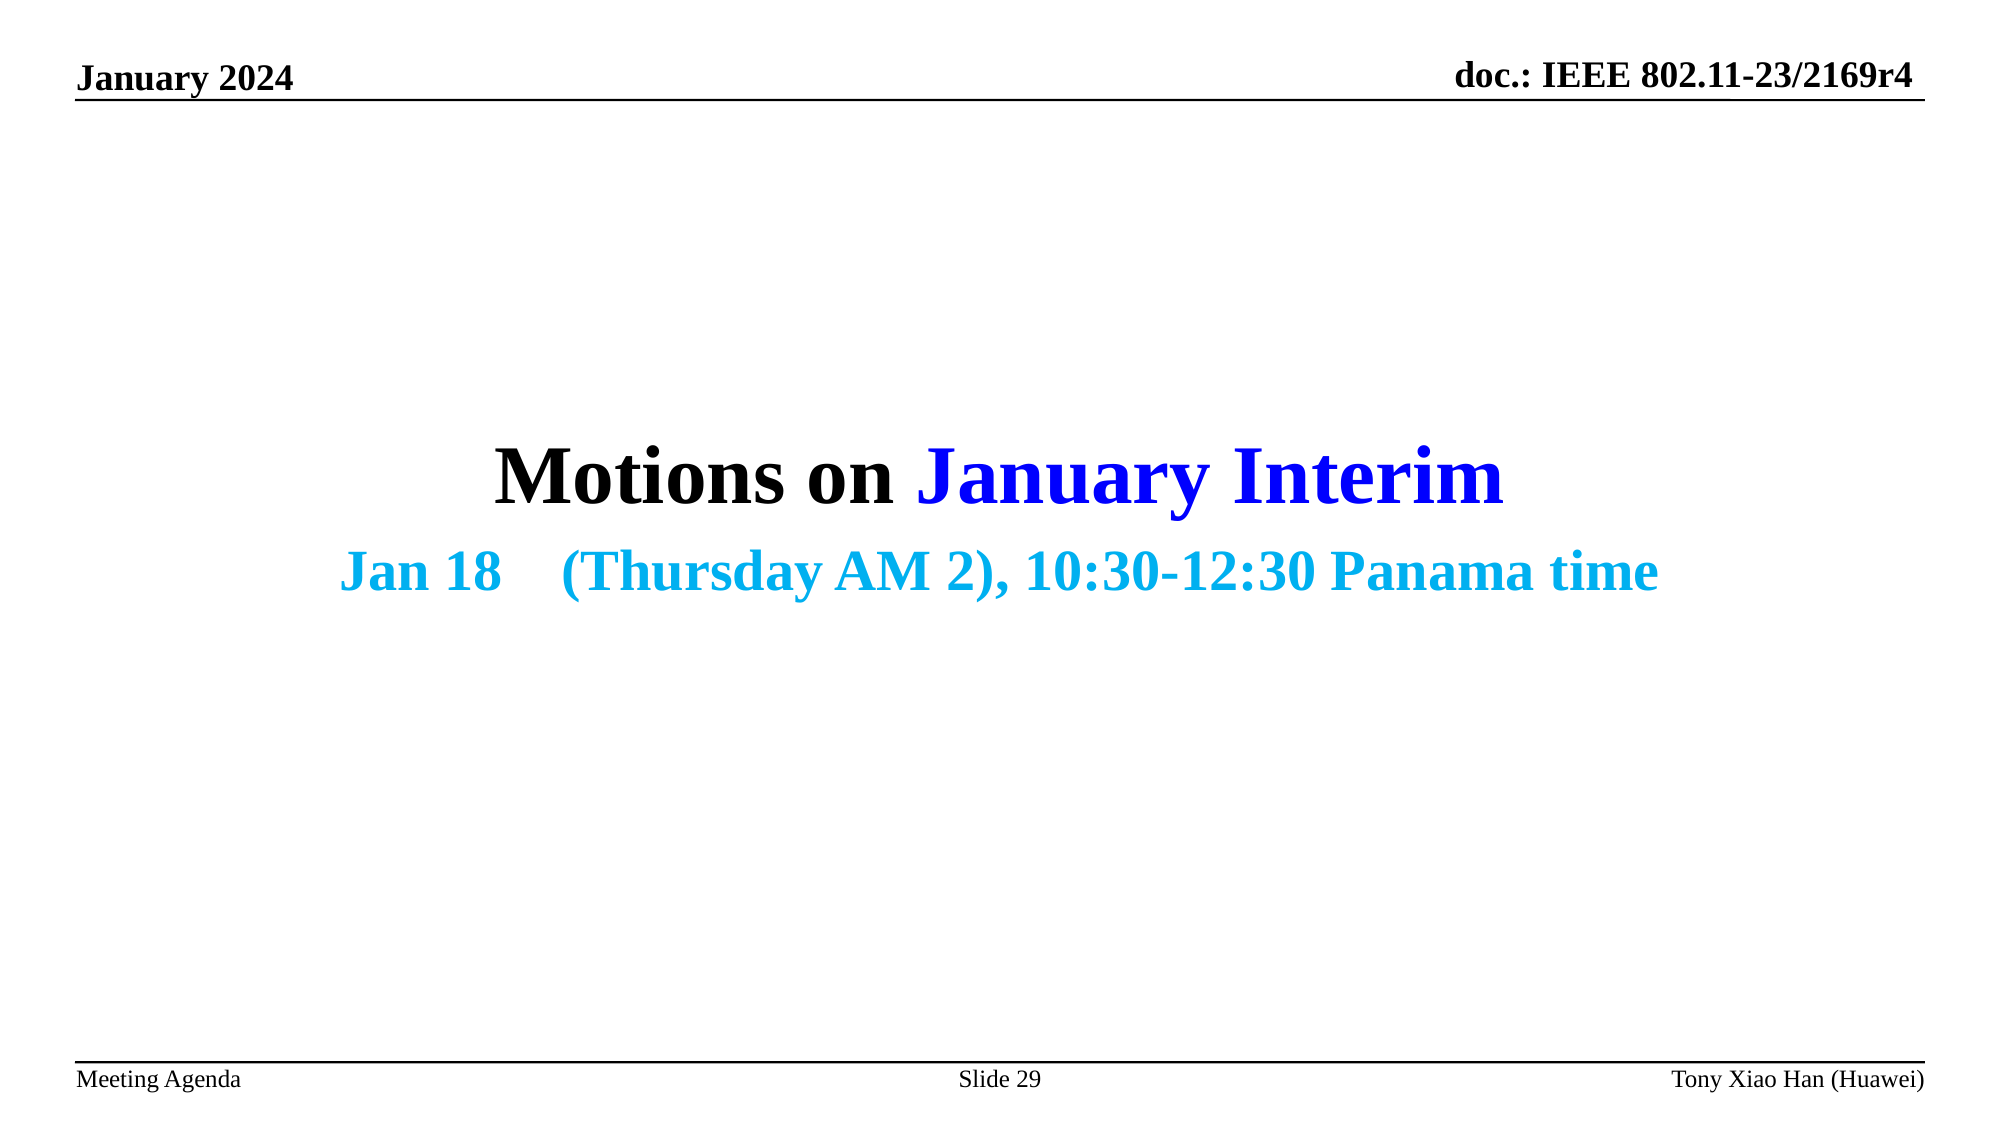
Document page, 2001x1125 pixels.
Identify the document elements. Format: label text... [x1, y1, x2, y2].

text_box Motions on January Interim Jan 18 (Thursday AM 2), 10:30-12:30 Panama time [249, 412, 1750, 950]
